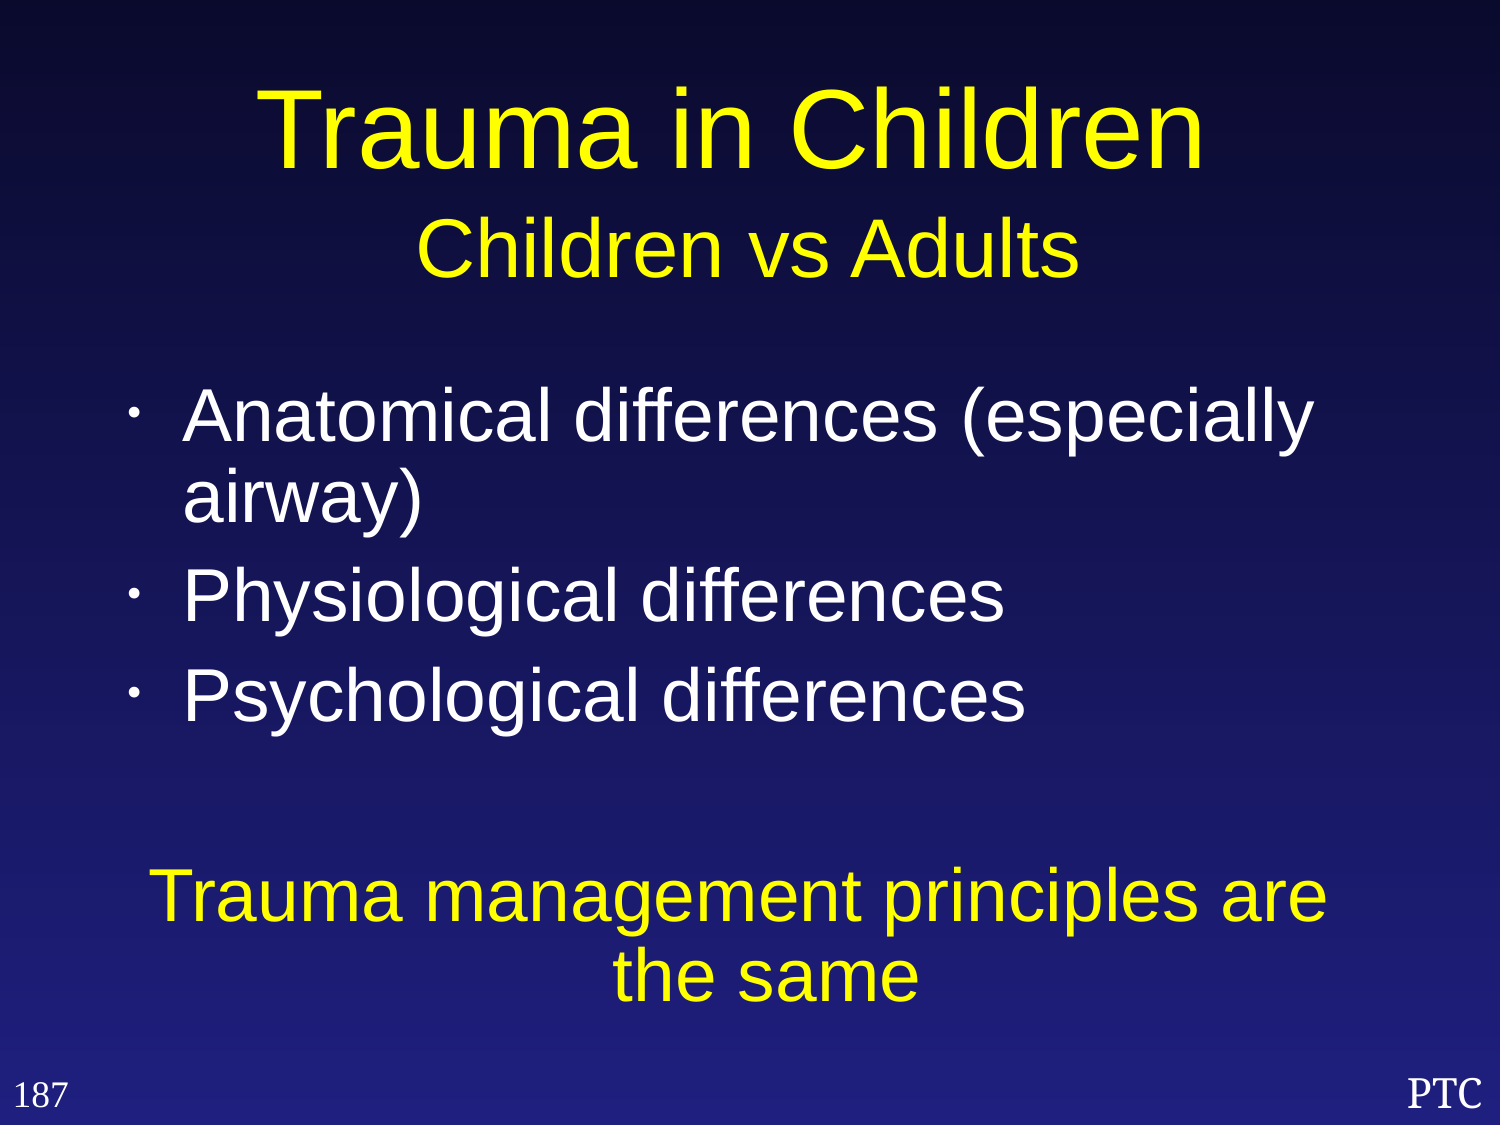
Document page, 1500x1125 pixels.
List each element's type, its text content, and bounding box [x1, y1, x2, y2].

text_box Anatomical differences (especially airway) Physiological differences Psychological differences Trauma management principles are the same [111, 368, 1367, 800]
text_box Trauma in Children Children vs Adults [111, 75, 1387, 263]
text_box 187 [0, 1061, 84, 1123]
